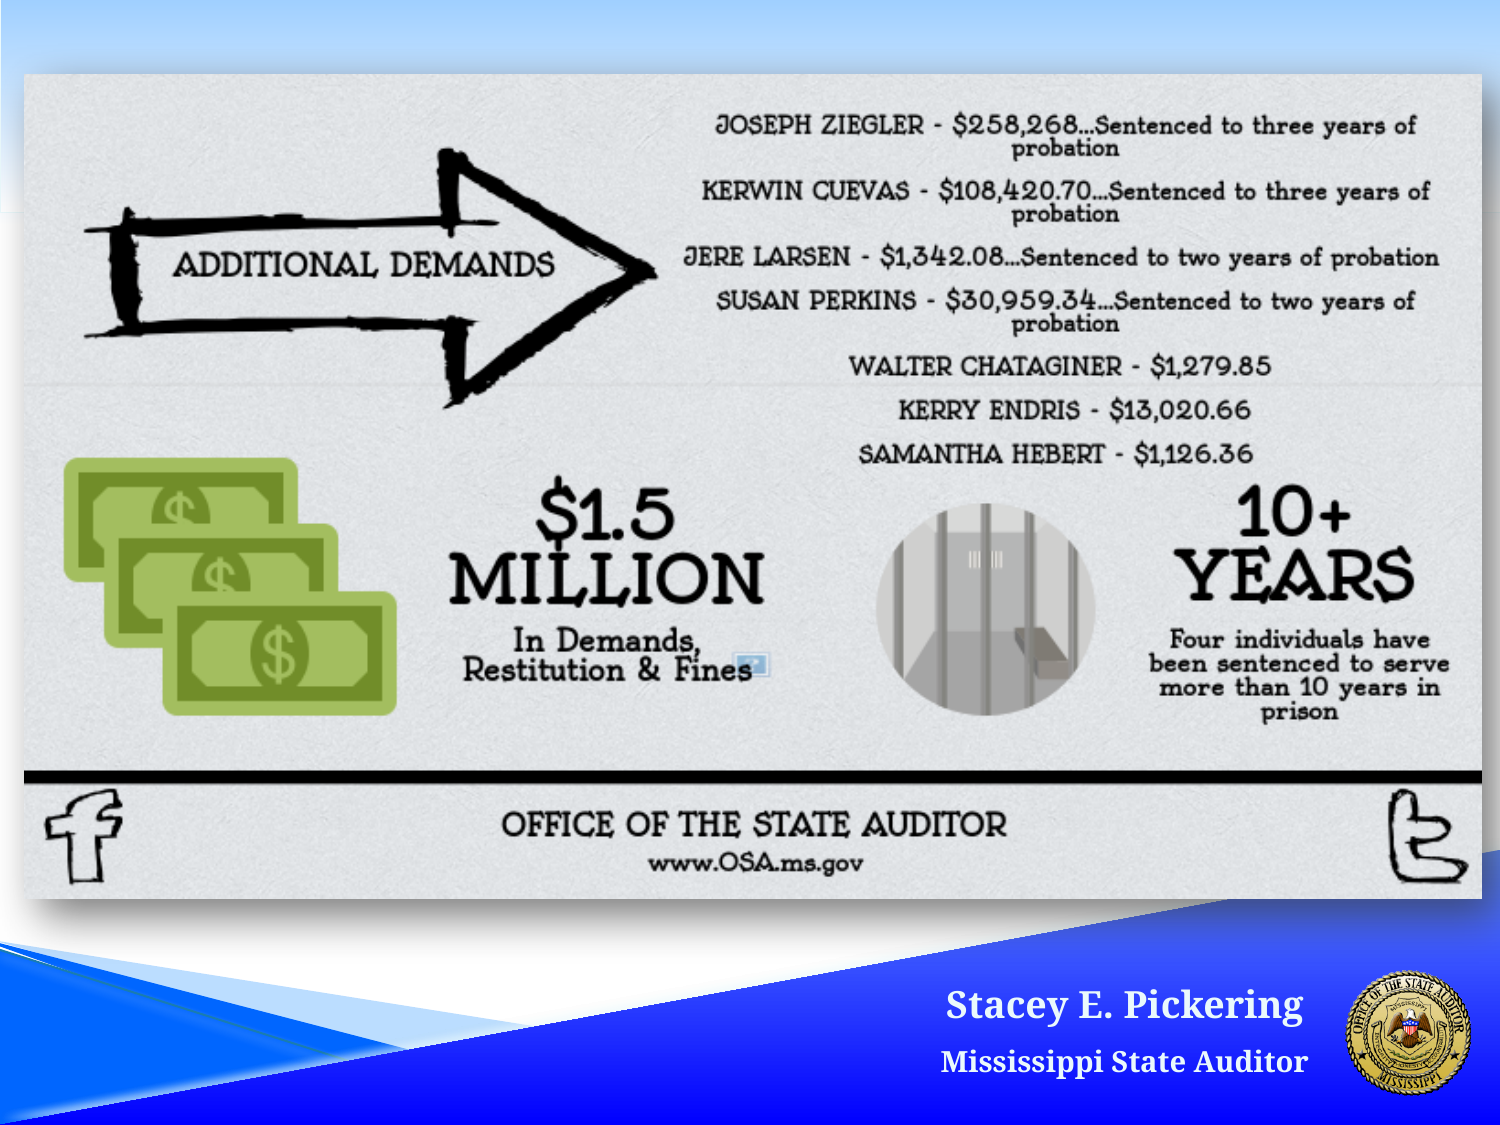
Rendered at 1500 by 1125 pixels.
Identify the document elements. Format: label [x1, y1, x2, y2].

list [24, 74, 1482, 900]
picture [1345, 970, 1471, 1096]
